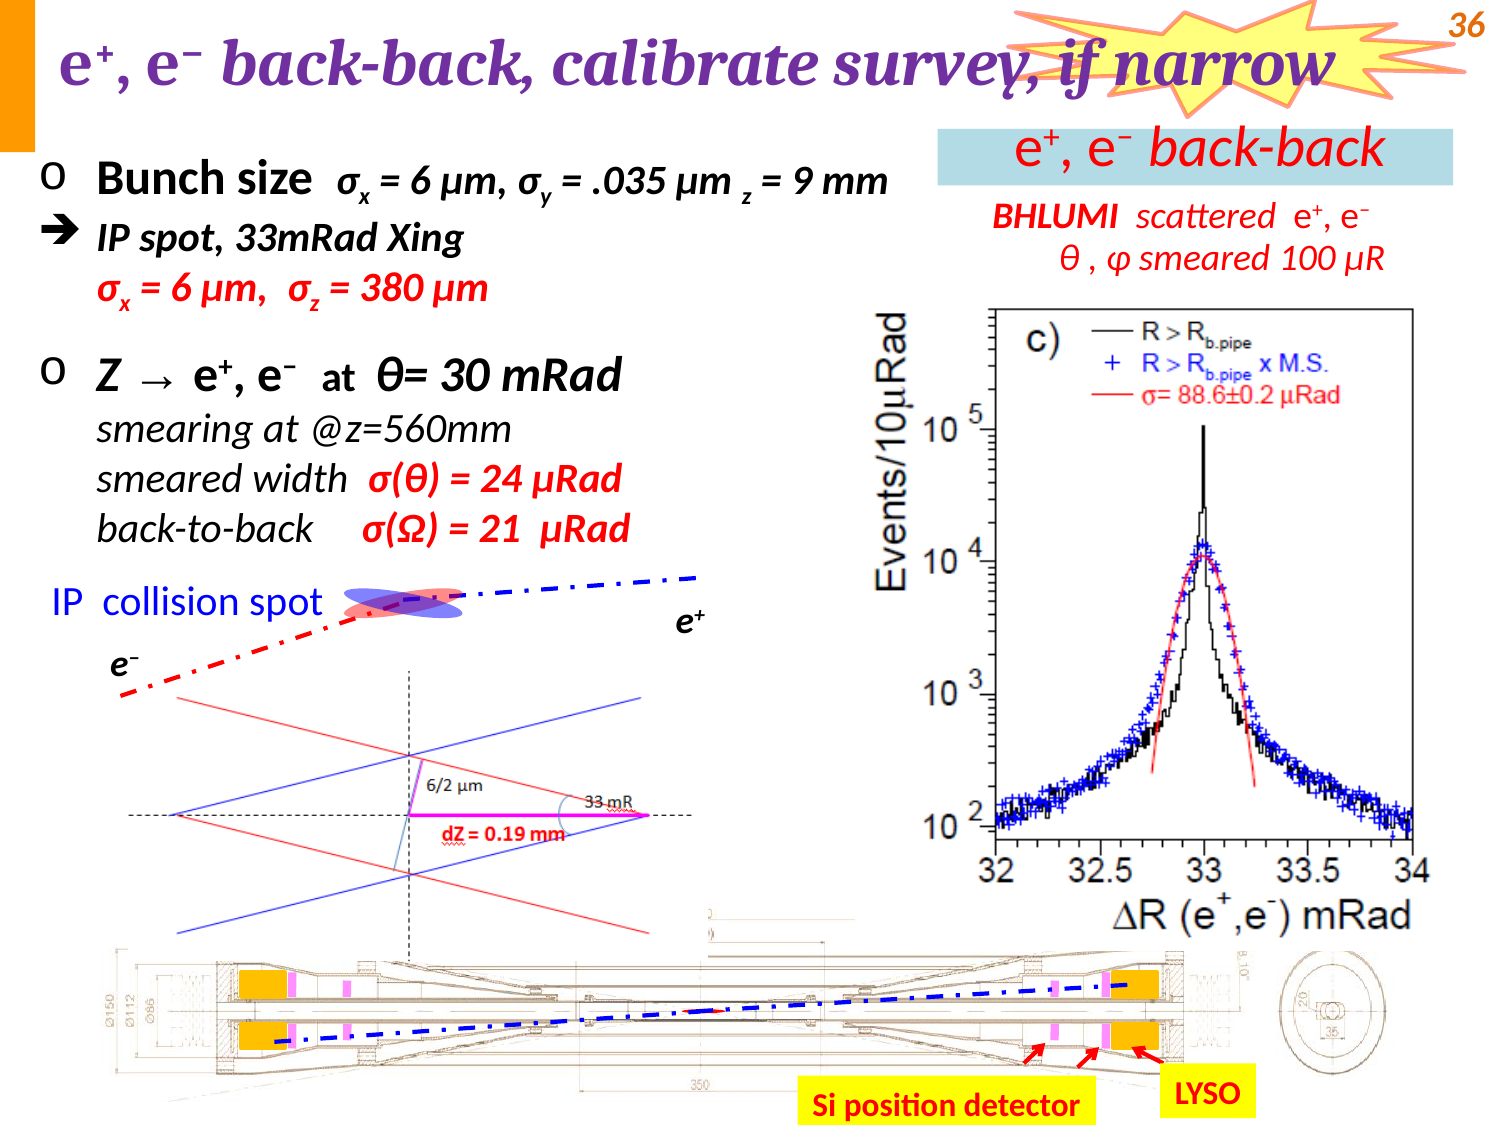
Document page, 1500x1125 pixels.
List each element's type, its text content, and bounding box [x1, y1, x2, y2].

text_box BHLUMI scattered e+, e− θ , φ smeared 100 μR [1008, 187, 1400, 286]
text_box e+, e− back-back [937, 128, 1454, 186]
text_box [99, 902, 1395, 1114]
text_box [1400, 39, 1457, 56]
text_box Bunch size σx = 6 μm, σy = .035 μm z = 9 mm IP spot, 33mRad Xing σx = 6 μm, σz = 380 μm Z → e+, e− at θ= 30 mRad smearing at @z=560mm smeared width σ(θ) = 24 μRad back-to-back σ(Ω) = 21 μRad [23, 136, 1008, 559]
title e+, e− back-back, calibrate survey, if narrow [34, 0, 1400, 118]
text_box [34, 565, 709, 962]
picture [855, 292, 1454, 951]
text_box [1400, 58, 1467, 75]
